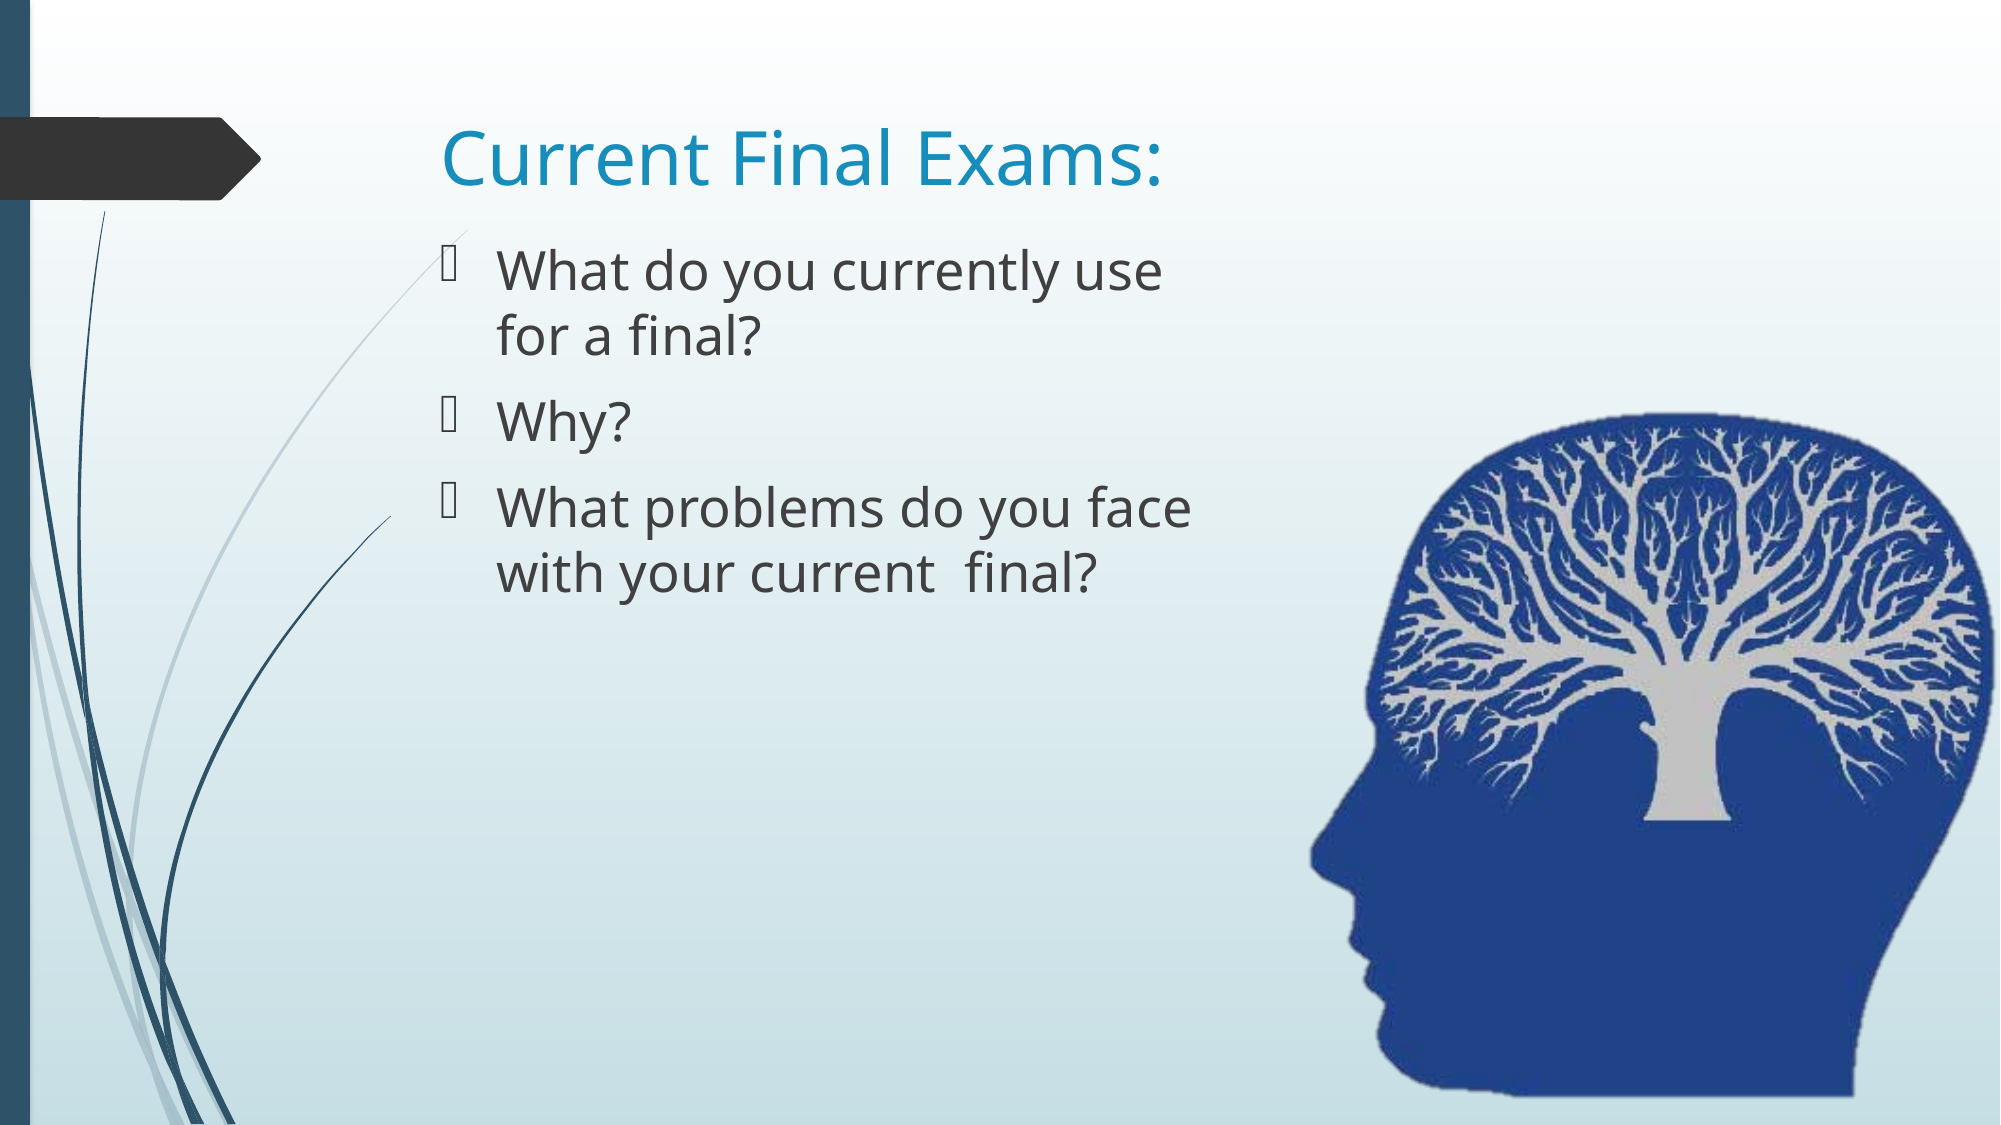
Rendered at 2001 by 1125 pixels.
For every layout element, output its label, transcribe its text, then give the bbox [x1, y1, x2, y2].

title Current Final Exams: [425, 102, 1888, 313]
list What do you currently use for a final? Why? What problems do you face with your current final? [424, 228, 1234, 1053]
picture [1298, 407, 2000, 1103]
